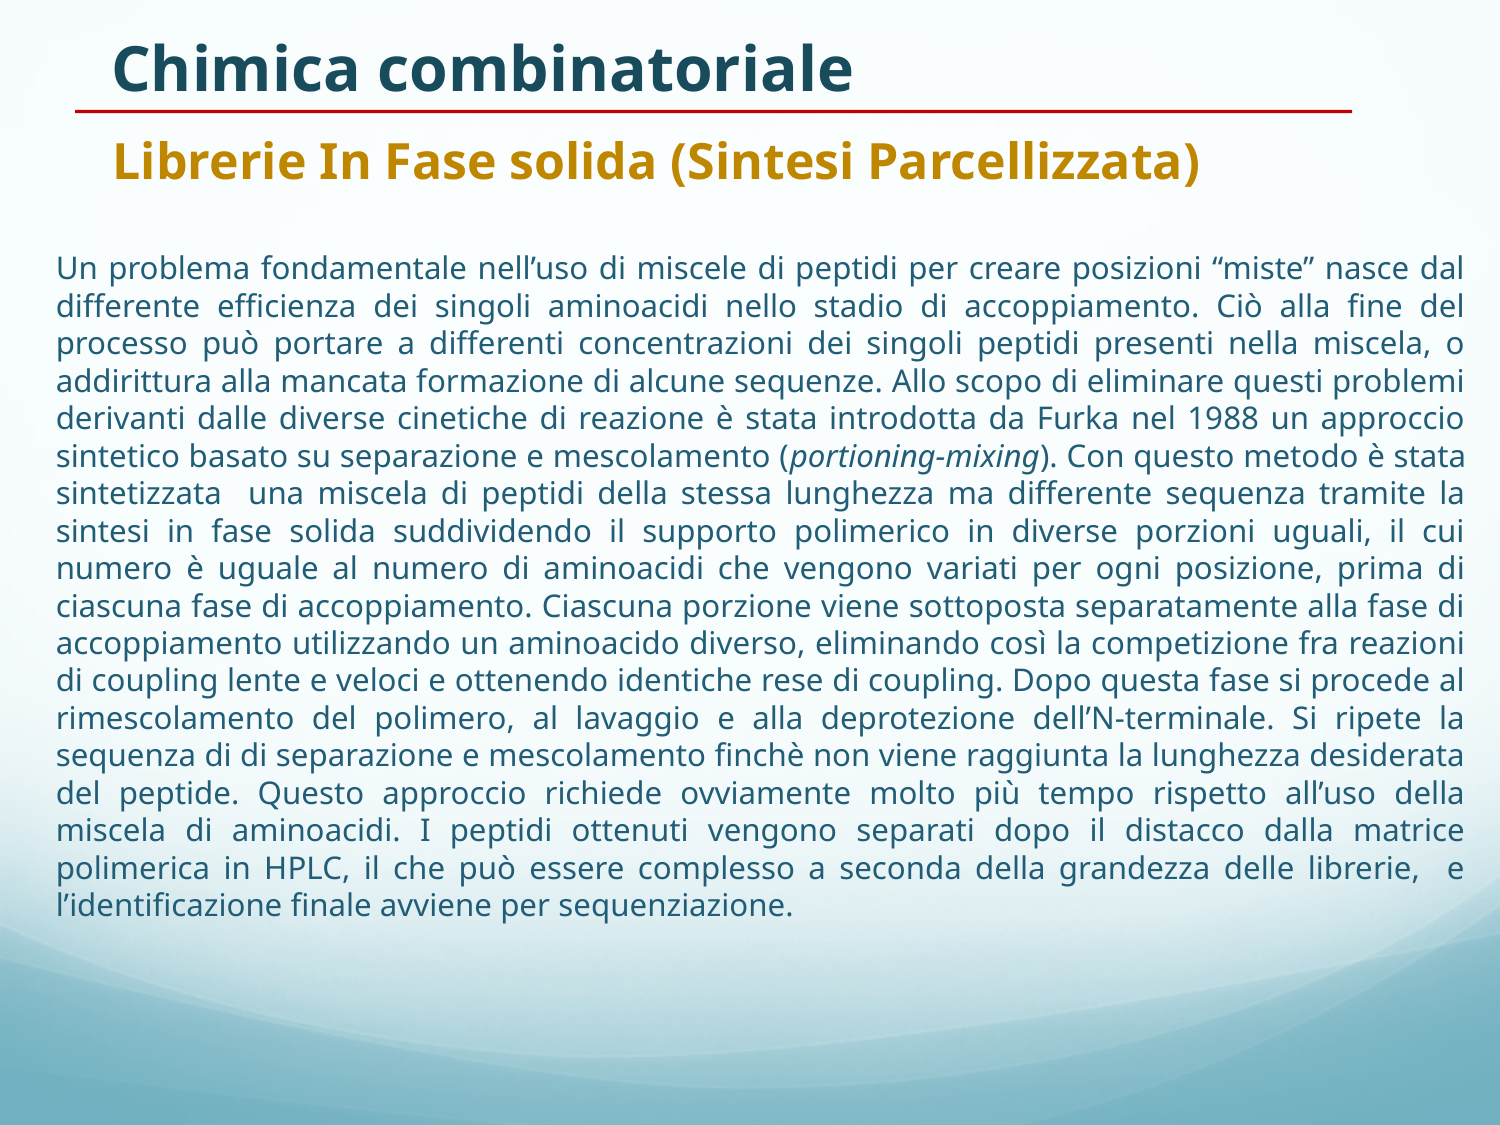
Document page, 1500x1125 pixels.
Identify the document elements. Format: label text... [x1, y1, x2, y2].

text_box Chimica combinatoriale [96, 21, 870, 111]
text_box Librerie In Fase solida (Sintesi Parcellizzata) [97, 122, 1216, 198]
text_box Un problema fondamentale nell’uso di miscele di peptidi per creare posizioni “miste” nasce dal differente efficienza dei singoli aminoacidi nello stadio di accoppiamento. Ciò alla fine del processo può portare a differenti concentrazioni dei singoli peptidi presenti nella miscela, o addirittura alla mancata formazione di alcune sequenze. Allo scopo di eliminare questi problemi derivanti dalle diverse cinetiche di reazione è stata introdotta da Furka nel 1988 un approccio sintetico basato su separazione e mescolamento (portioning-mixing). Con questo metodo è stata sintetizzata una miscela di peptidi della stessa lunghezza ma differente sequenza tramite la sintesi in fase solida suddividendo il supporto polimerico in diverse porzioni uguali, il cui numero è uguale al numero di aminoacidi che vengono variati per ogni posizione, prima di ciascuna fase di accoppiamento. Ciascuna porzione viene sottoposta separatamente alla fase di accoppiamento utilizzando un aminoacido diverso, eliminando così la competizione fra reazioni di coupling lente e veloci e ottenendo identiche rese di coupling. Dopo questa fase si procede al rimescolamento del polimero, al lavaggio e alla deprotezione dell’N-terminale. Si ripete la sequenza di di separazione e mescolamento finchè non viene raggiunta la lunghezza desiderata del peptide. Questo approccio richiede ovviamente molto più tempo rispetto all’uso della miscela di aminoacidi. I peptidi ottenuti vengono separati dopo il distacco dalla matrice polimerica in HPLC, il che può essere complesso a seconda della grandezza delle librerie, e l’identificazione finale avviene per sequenziazione. [41, 241, 1482, 931]
